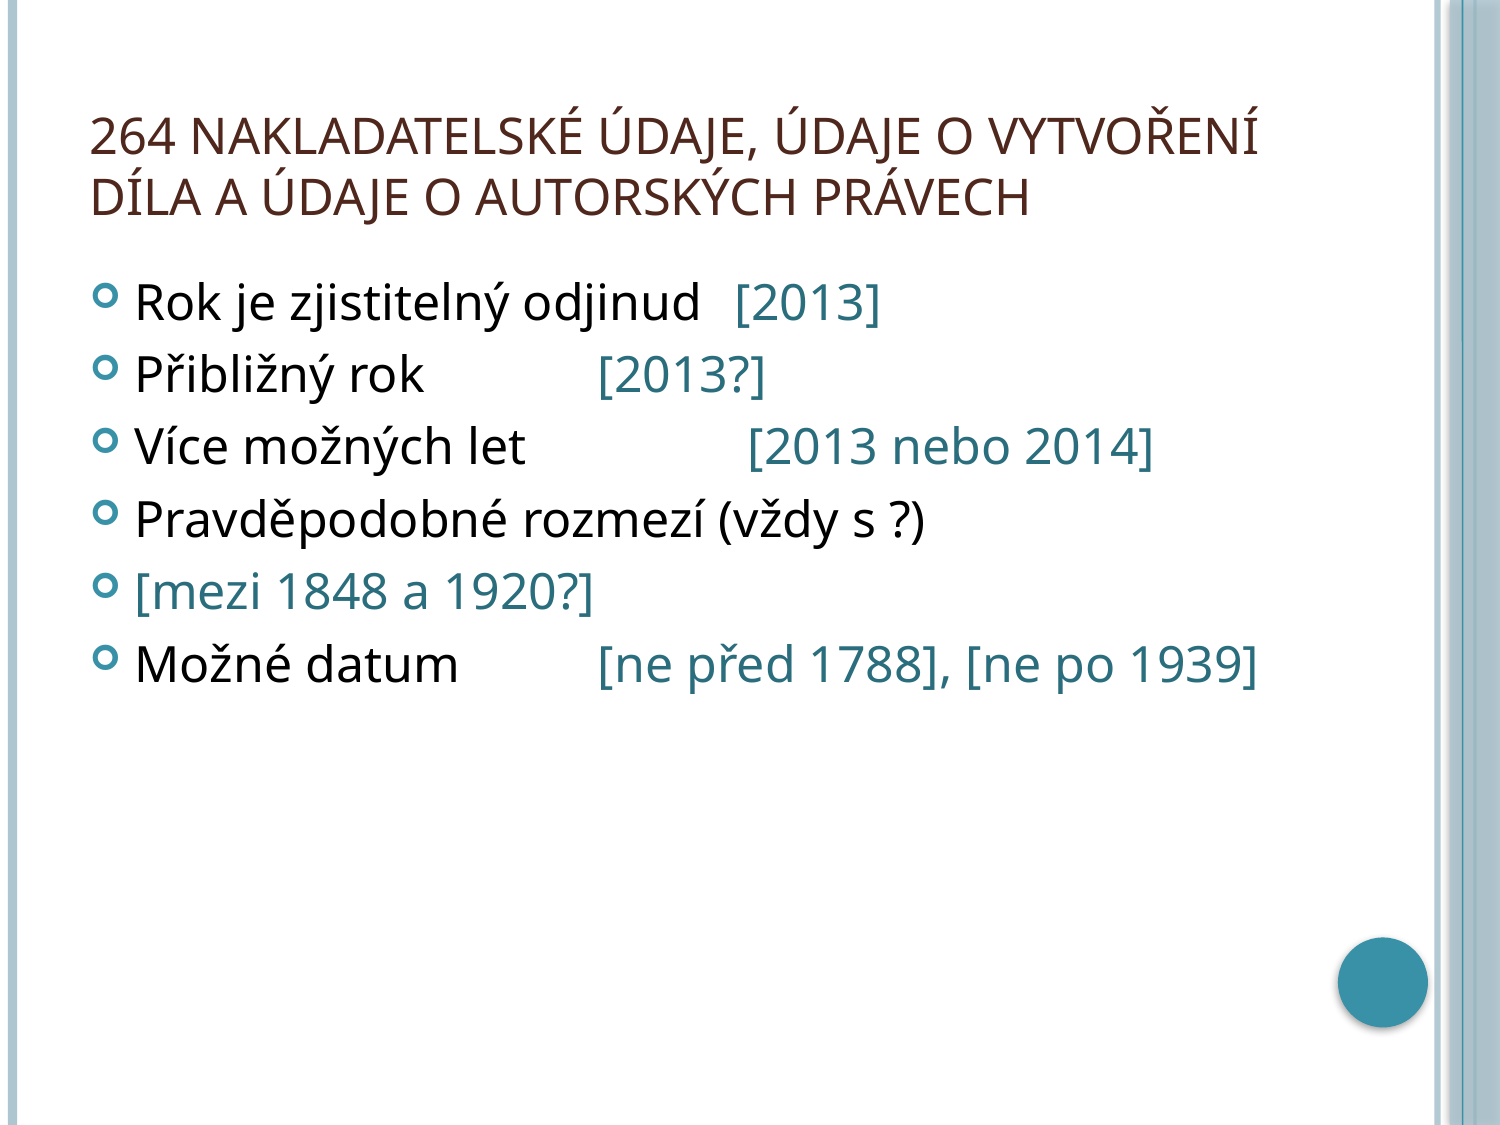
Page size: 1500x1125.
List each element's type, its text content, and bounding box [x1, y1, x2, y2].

title 264 Nakladatelské údaje, údaje o vytvoření díla a údaje o autorských právech [75, 45, 1300, 233]
list Rok je zjistitelný odjinud [2013] Přibližný rok [2013?] Více možných let [2013 nebo 2014] Pravděpodobné rozmezí (vždy s ?) [mezi 1848 a 1920?] Možné datum [ne před 1788], [ne po 1939] [75, 262, 1300, 1062]
